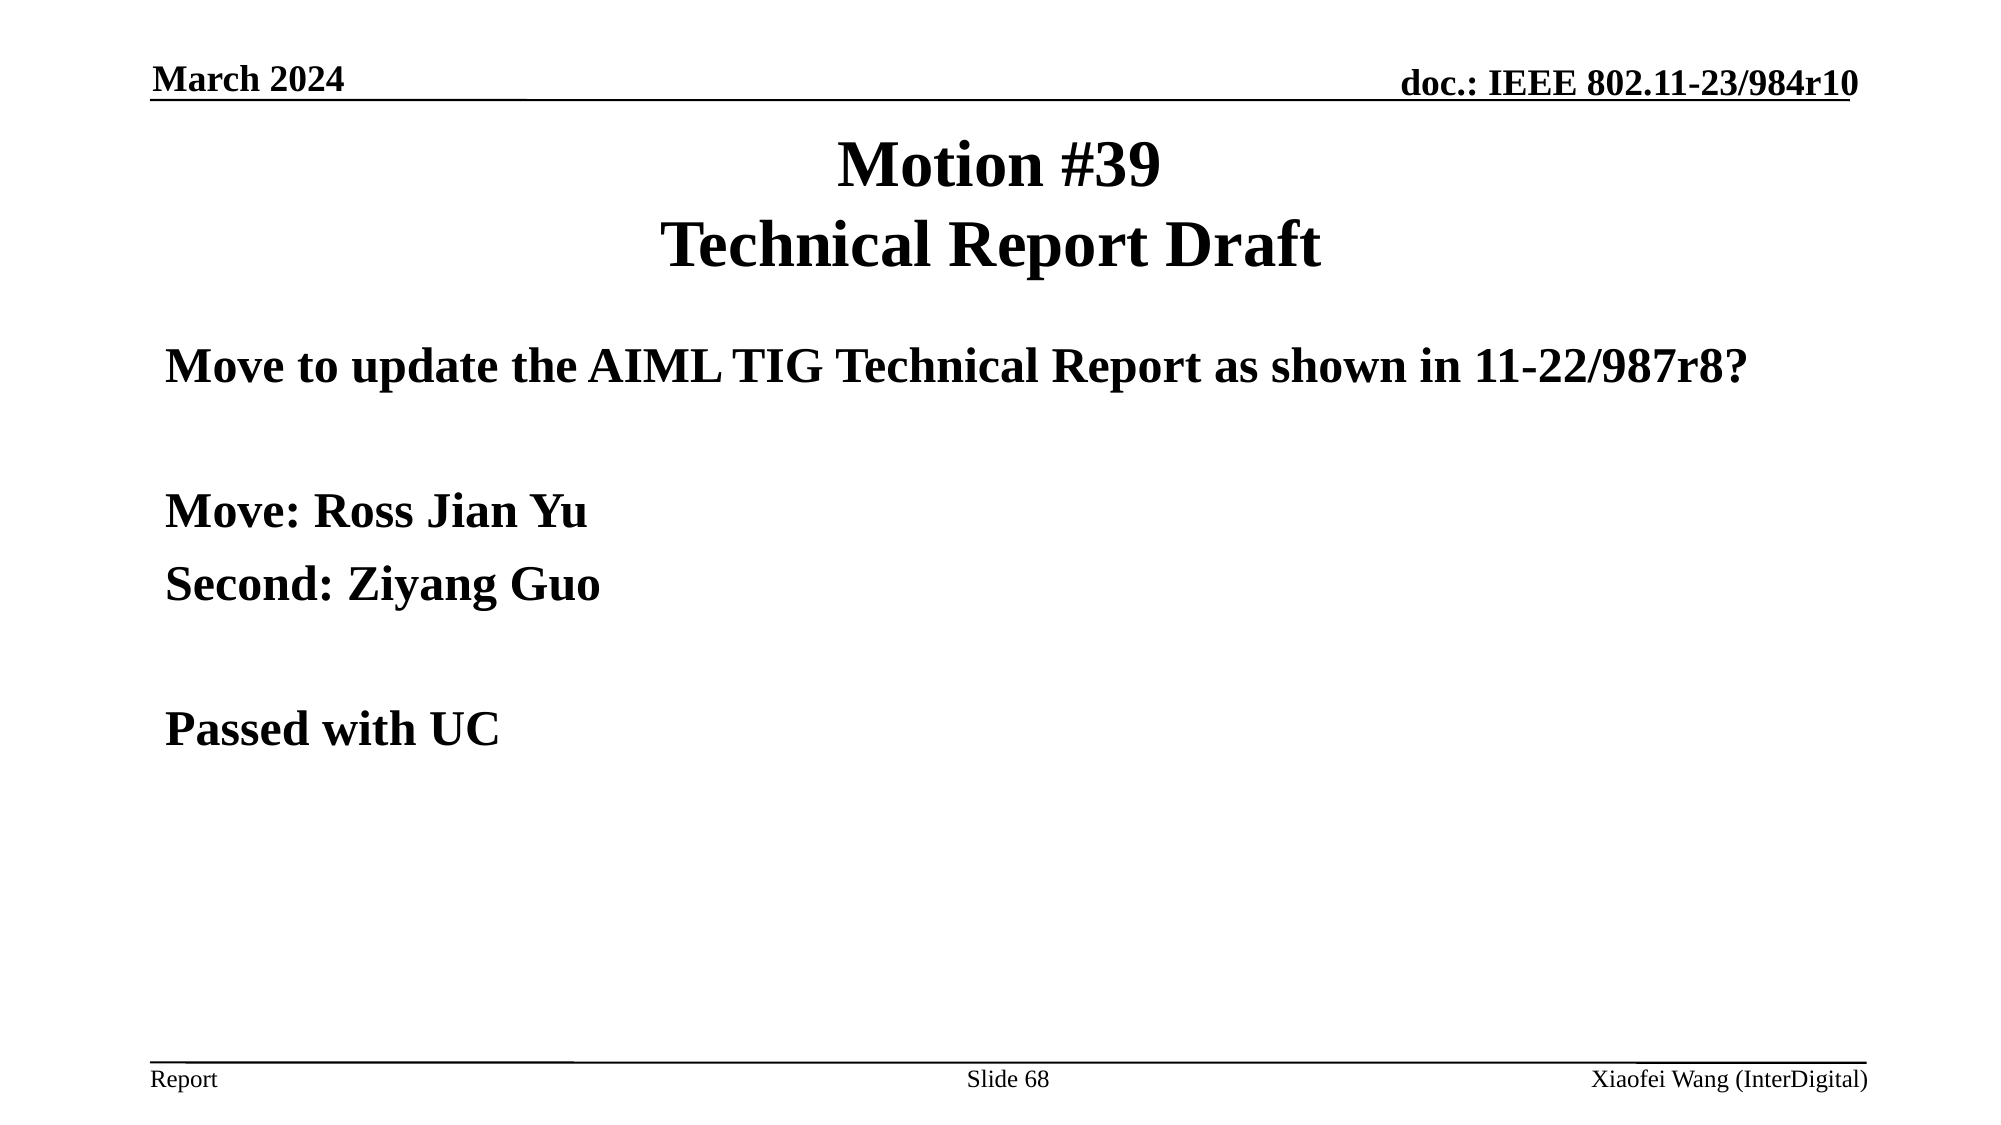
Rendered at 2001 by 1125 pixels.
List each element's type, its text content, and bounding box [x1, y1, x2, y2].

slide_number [152, 54, 563, 100]
footer Xiaofei Wang (InterDigital) [1171, 1061, 1869, 1093]
slide_number Slide 68 [950, 1061, 1067, 1123]
list Move to update the AIML TIG Technical Report as shown in 11-22/987r8? Move: Ross Jian Yu Second: Ziyang Guo Passed with UC [149, 324, 1850, 1000]
title Motion #39 Technical Report Draft [149, 112, 1850, 288]
